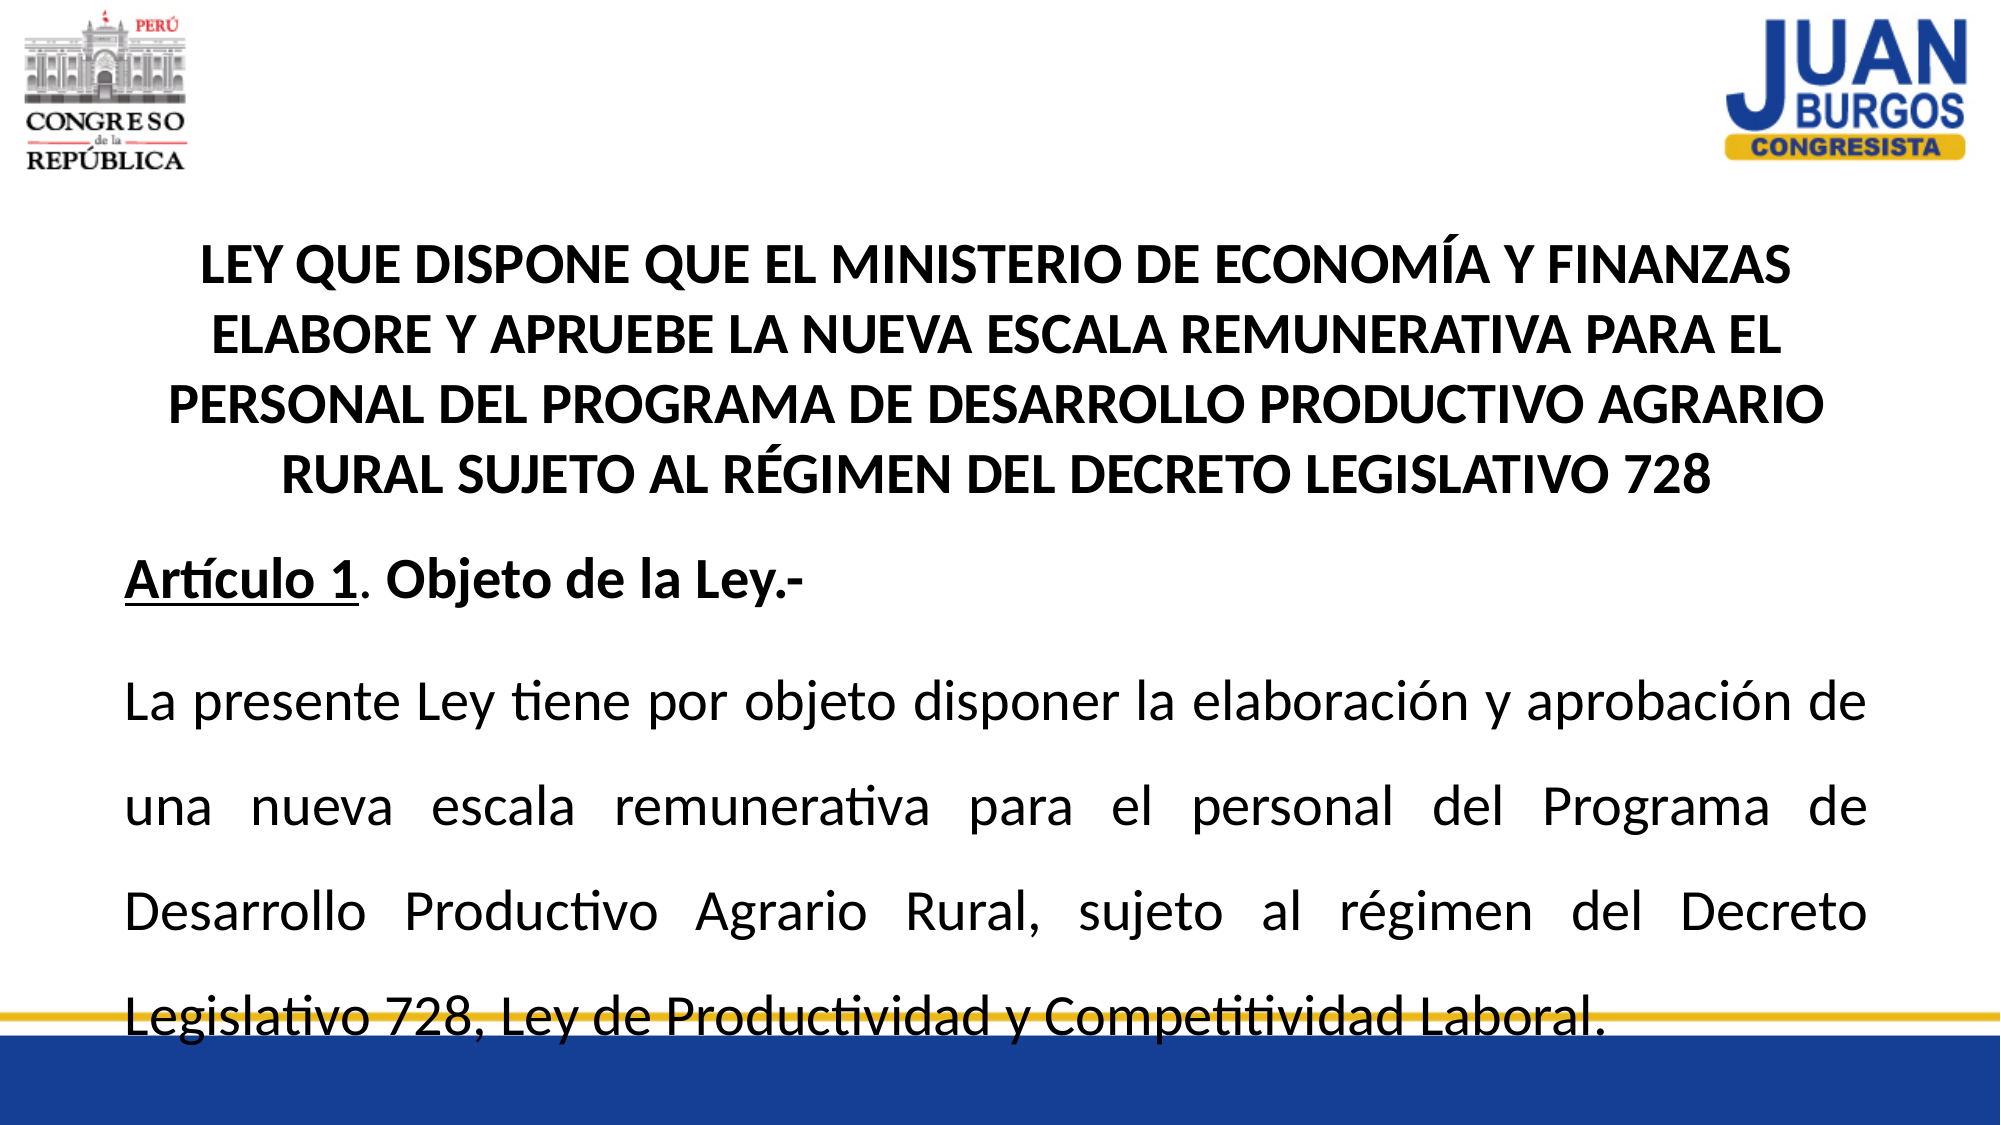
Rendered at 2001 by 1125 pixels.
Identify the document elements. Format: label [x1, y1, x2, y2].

list [0, 0, 2000, 1125]
